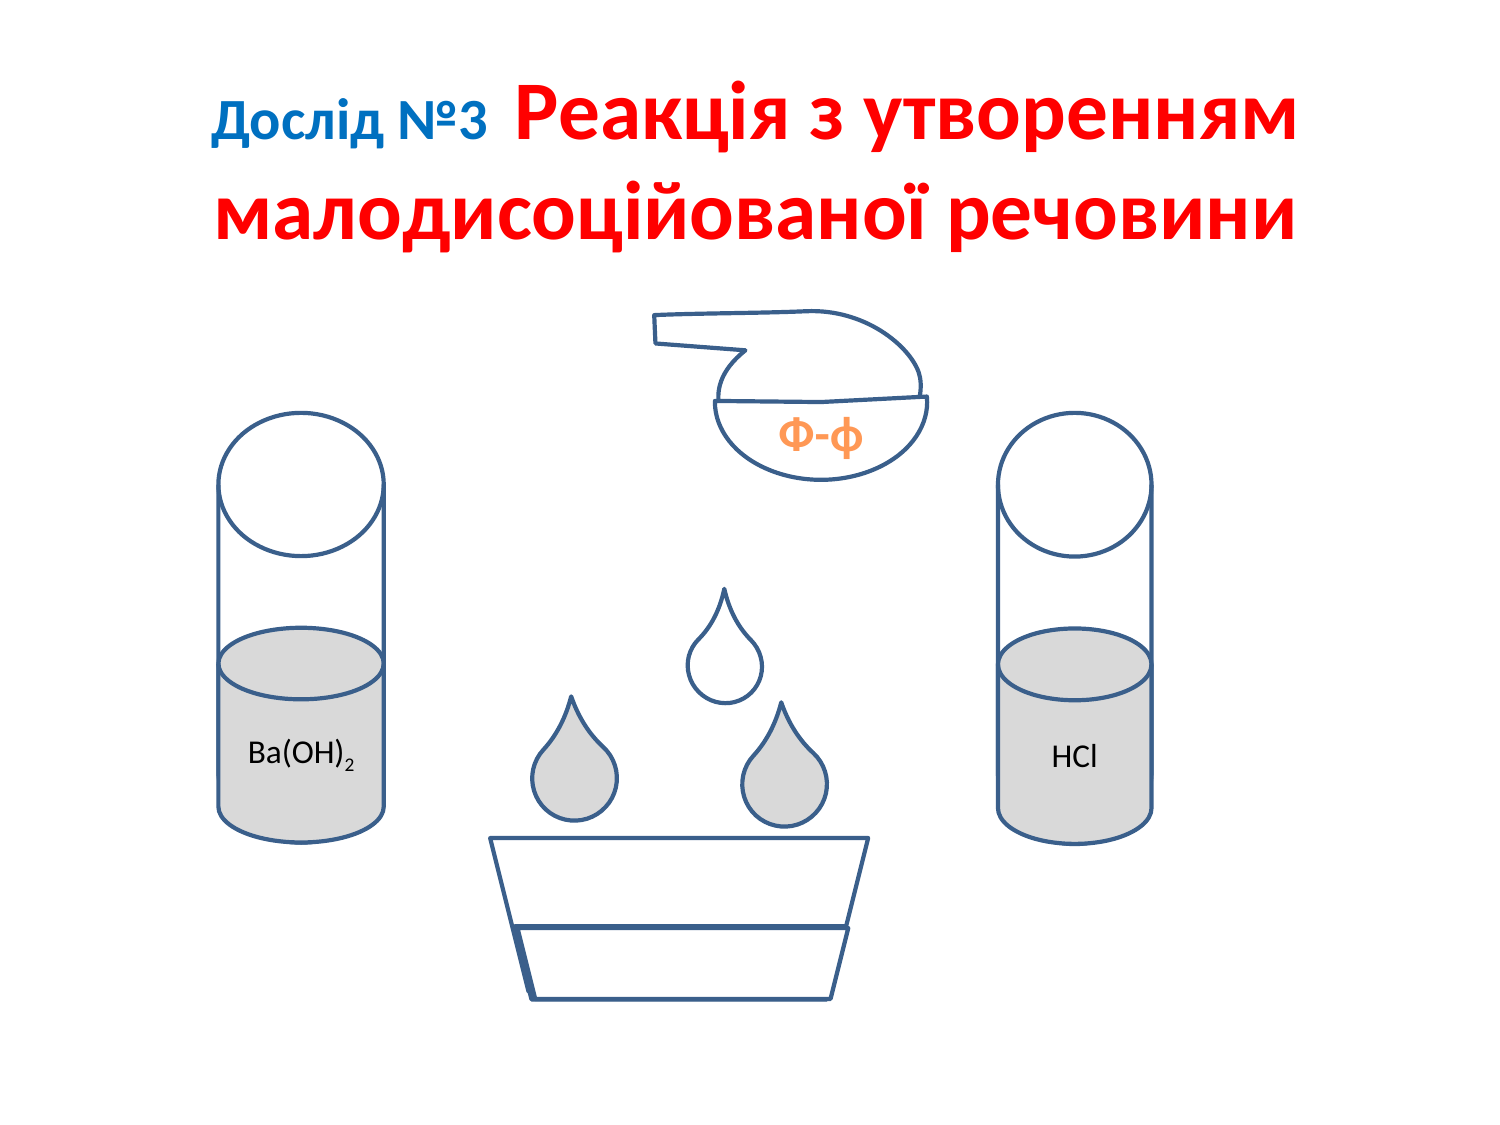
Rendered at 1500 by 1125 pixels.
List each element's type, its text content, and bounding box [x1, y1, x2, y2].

text_box [685, 586, 765, 706]
text_box [511, 926, 535, 1002]
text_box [997, 412, 1152, 845]
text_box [657, 308, 928, 481]
text_box Дослід №3 Реакція з утворенням малодисоційованої речовини [64, 48, 1447, 264]
text_box [530, 694, 619, 823]
text_box [515, 925, 851, 1002]
text_box [488, 835, 871, 993]
text_box [740, 700, 830, 829]
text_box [218, 412, 384, 843]
